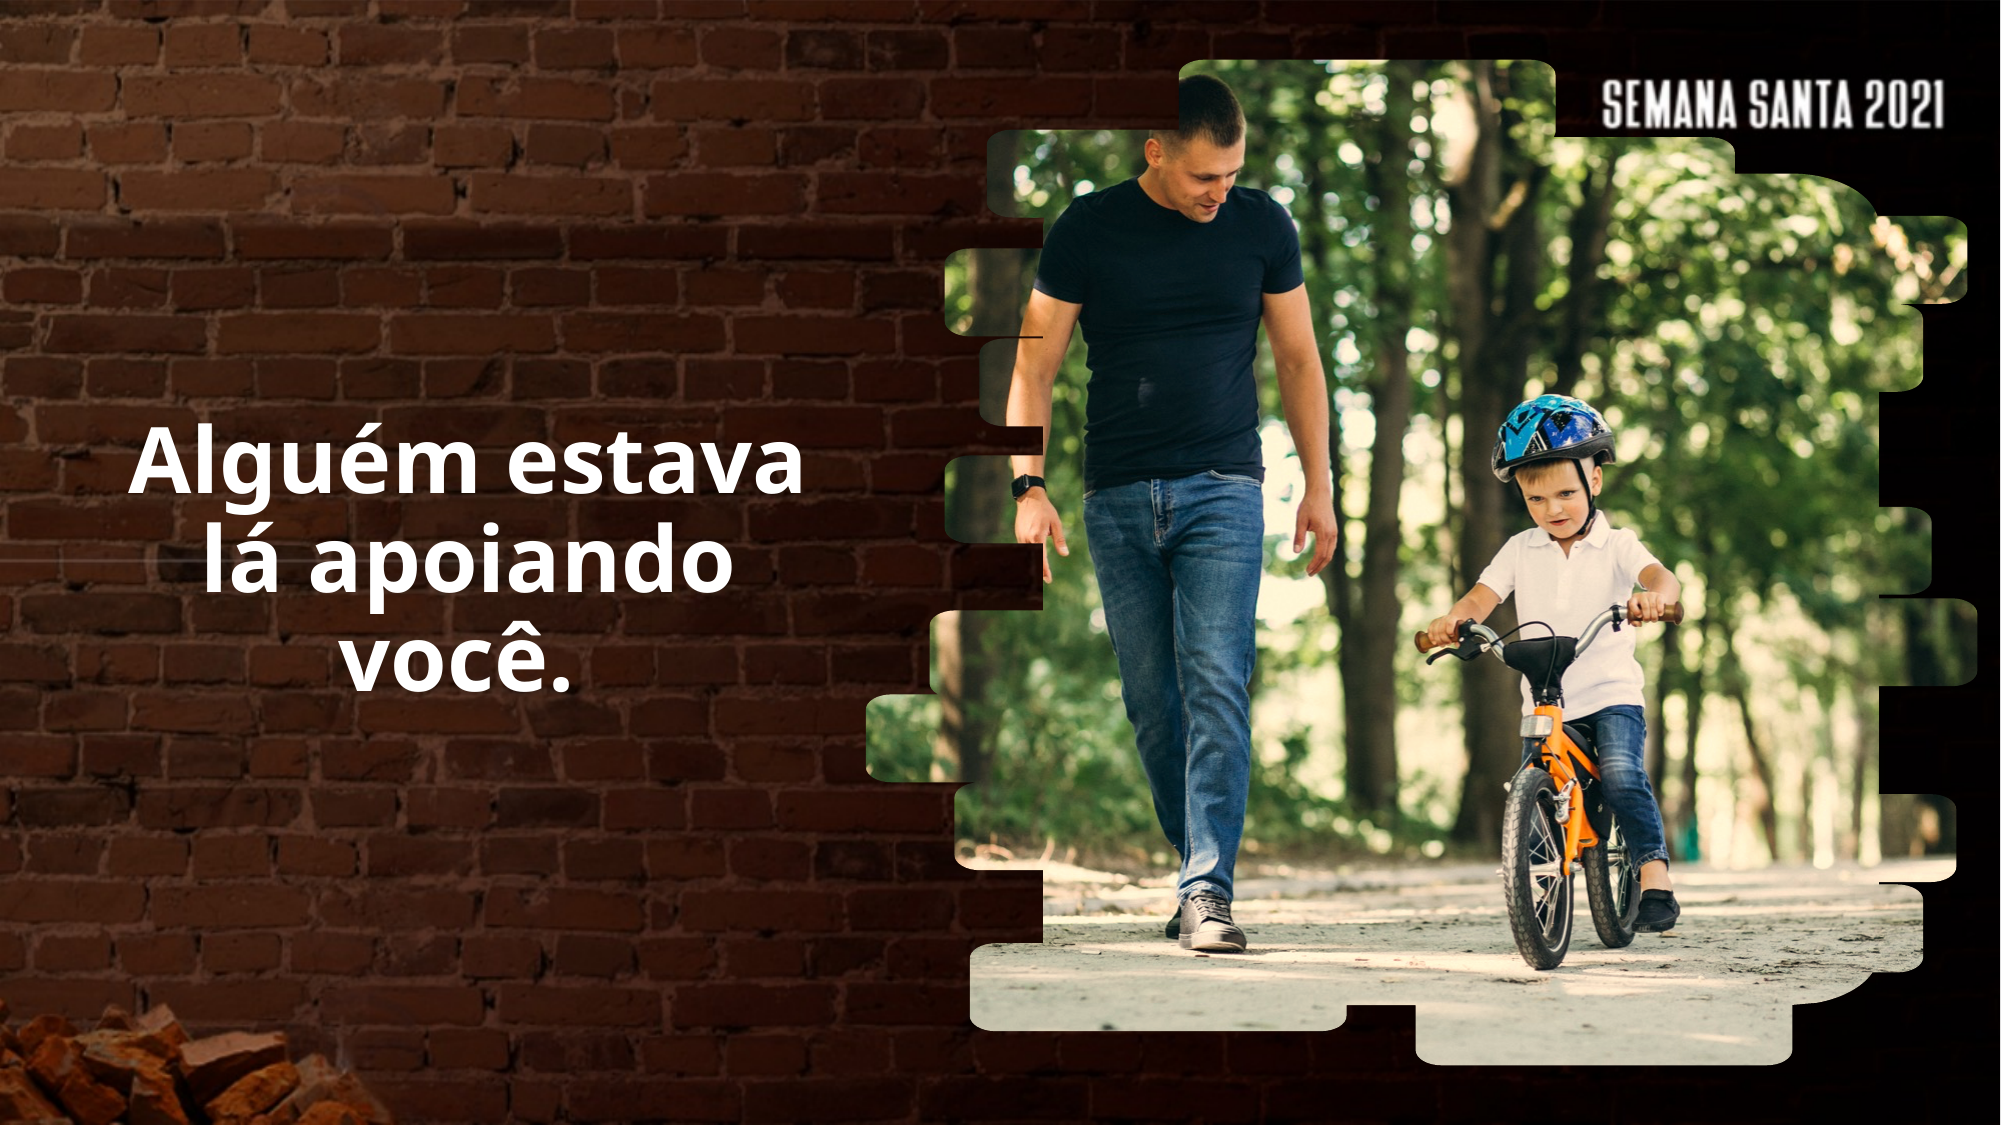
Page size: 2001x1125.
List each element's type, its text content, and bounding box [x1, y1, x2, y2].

list Alguém estava lá apoiando você. [71, 169, 865, 956]
picture [0, 0, 2001, 1125]
